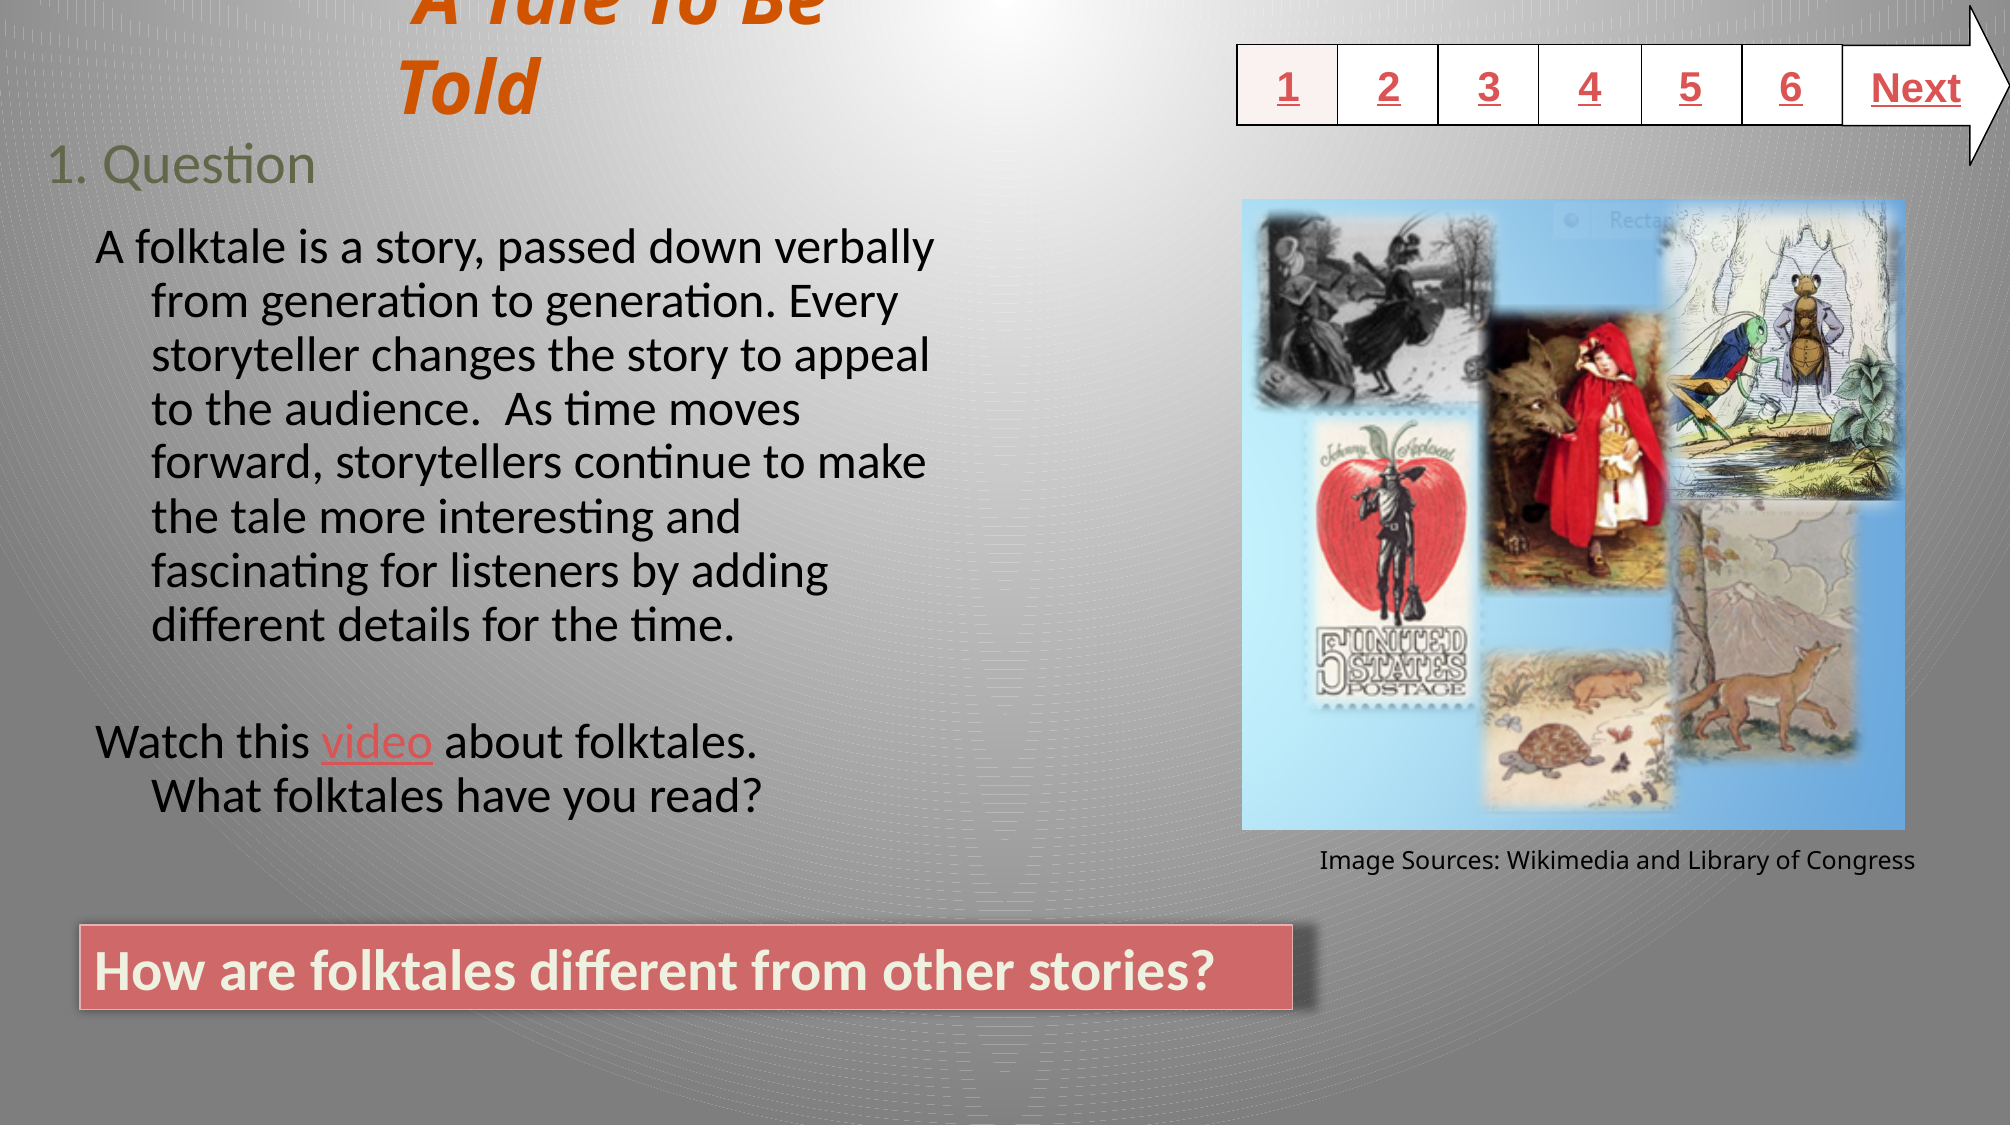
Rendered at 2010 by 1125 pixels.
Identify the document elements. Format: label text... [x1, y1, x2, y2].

text_box 1 [1236, 44, 1337, 125]
text_box 4 [1538, 44, 1642, 125]
text_box Next [1842, 5, 2010, 166]
text_box 6 [1742, 44, 1843, 125]
text_box Image Sources: Wikimedia and Library of Congress [1304, 837, 1955, 883]
text_box 3 [1437, 44, 1538, 125]
text_box How are folktales different from other stories? [79, 924, 1293, 1010]
text_box 5 [1642, 44, 1742, 125]
title 1. Question [29, 112, 543, 208]
list A folktale is a story, passed down verbally from generation to generation. Every storyteller changes the story to appeal to the audience. As time moves forward, storytellers continue to make the tale more interesting and fascinating for listeners by adding different details for the time. Watch this video about folktales. What folktales have you read? [79, 212, 968, 918]
text_box A Tale To Be Told [379, 37, 1005, 138]
text_box 2 [1337, 44, 1437, 125]
picture [1242, 187, 1913, 830]
